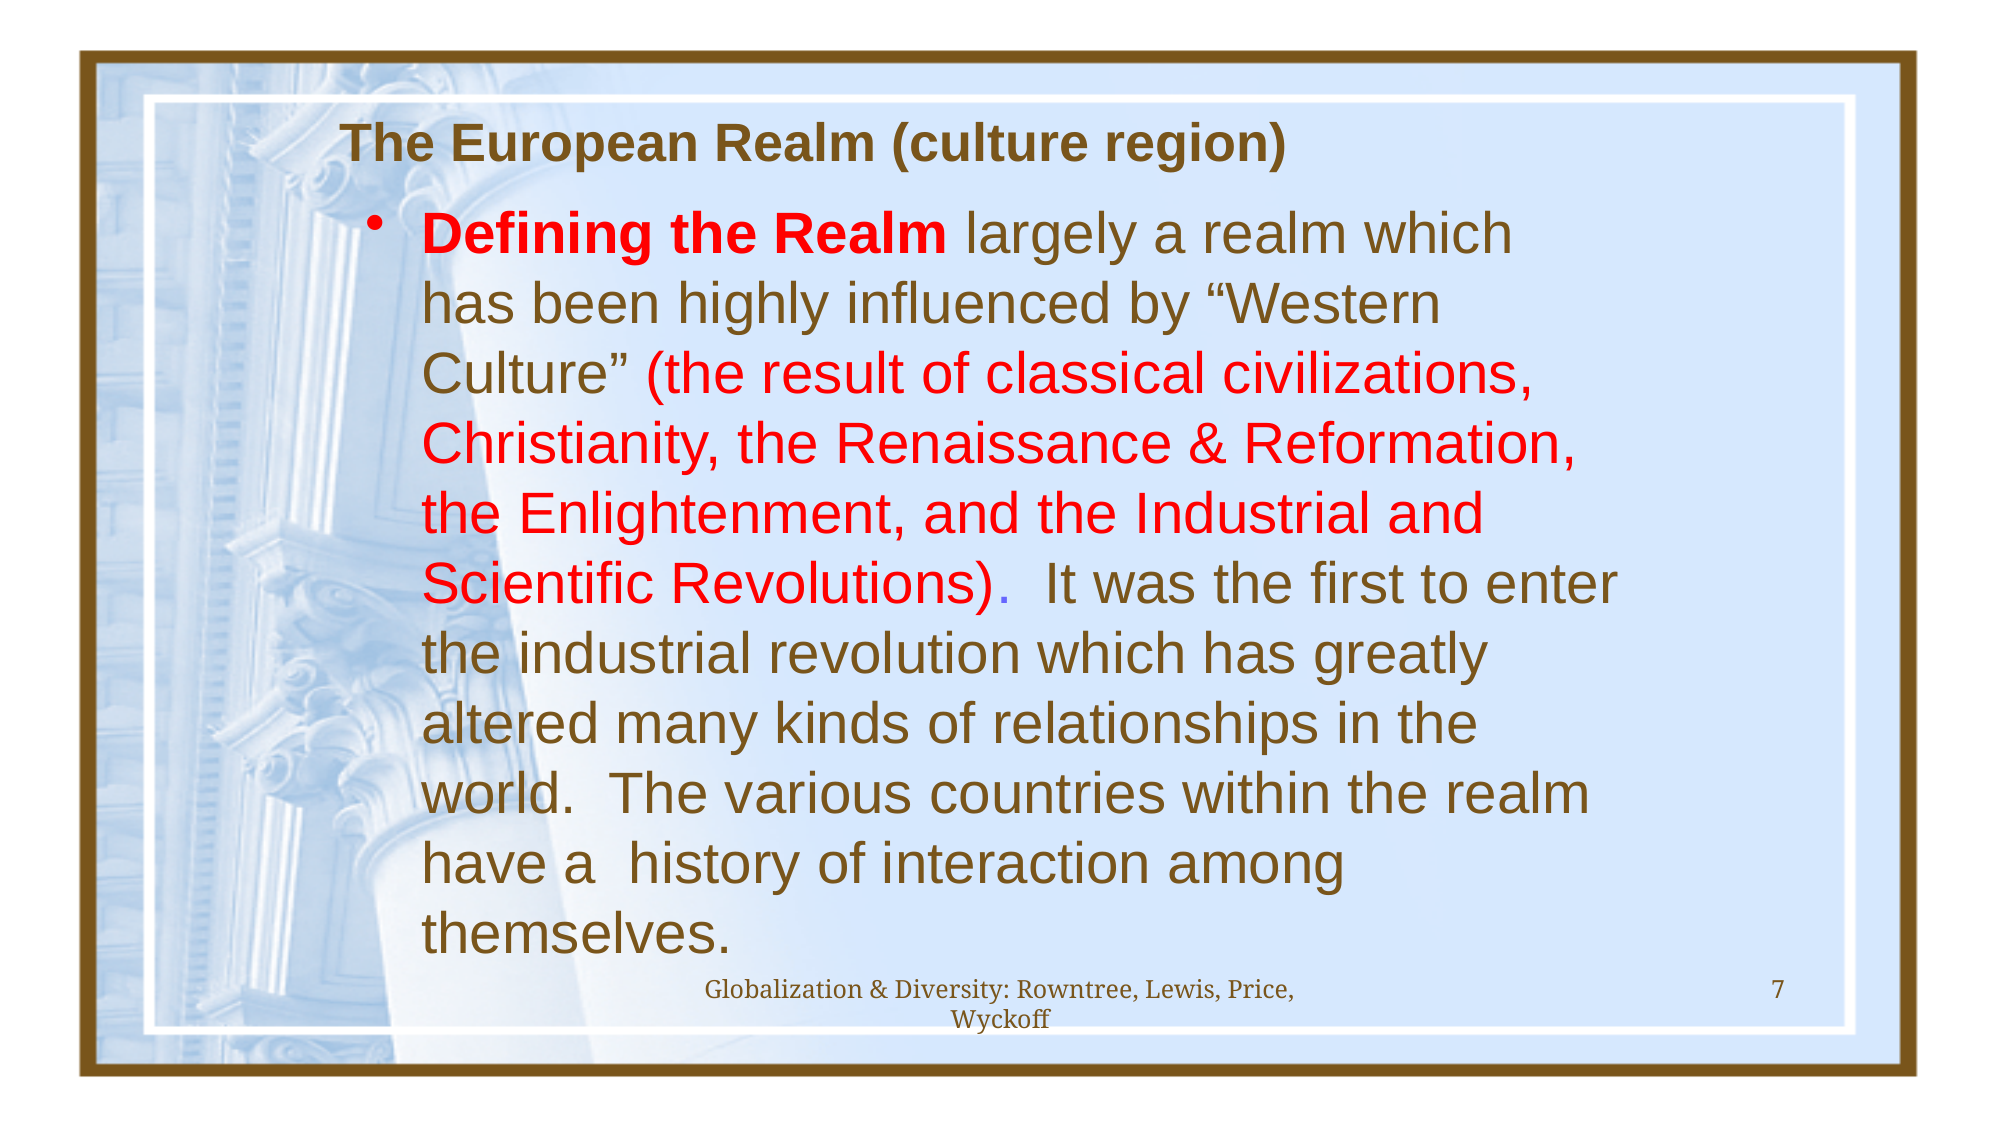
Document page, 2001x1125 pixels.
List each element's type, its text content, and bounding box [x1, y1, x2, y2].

picture [0, 0, 2001, 1125]
list Defining the Realm largely a realm which has been highly influenced by “Western Culture” (the result of classical civilizations, Christianity, the Renaissance & Reformation, the Enlightenment, and the Industrial and Scientific Revolutions). It was the first to enter the industrial revolution which has greatly altered many kinds of relationships in the world. The various countries within the realm have a history of interaction among themselves. [350, 187, 1638, 1125]
footer Globalization & Diversity: Rowntree, Lewis, Price, Wyckoff [683, 965, 1317, 1029]
slide_number 7 [1416, 965, 1800, 1029]
title The European Realm (culture region) [324, 99, 1675, 180]
